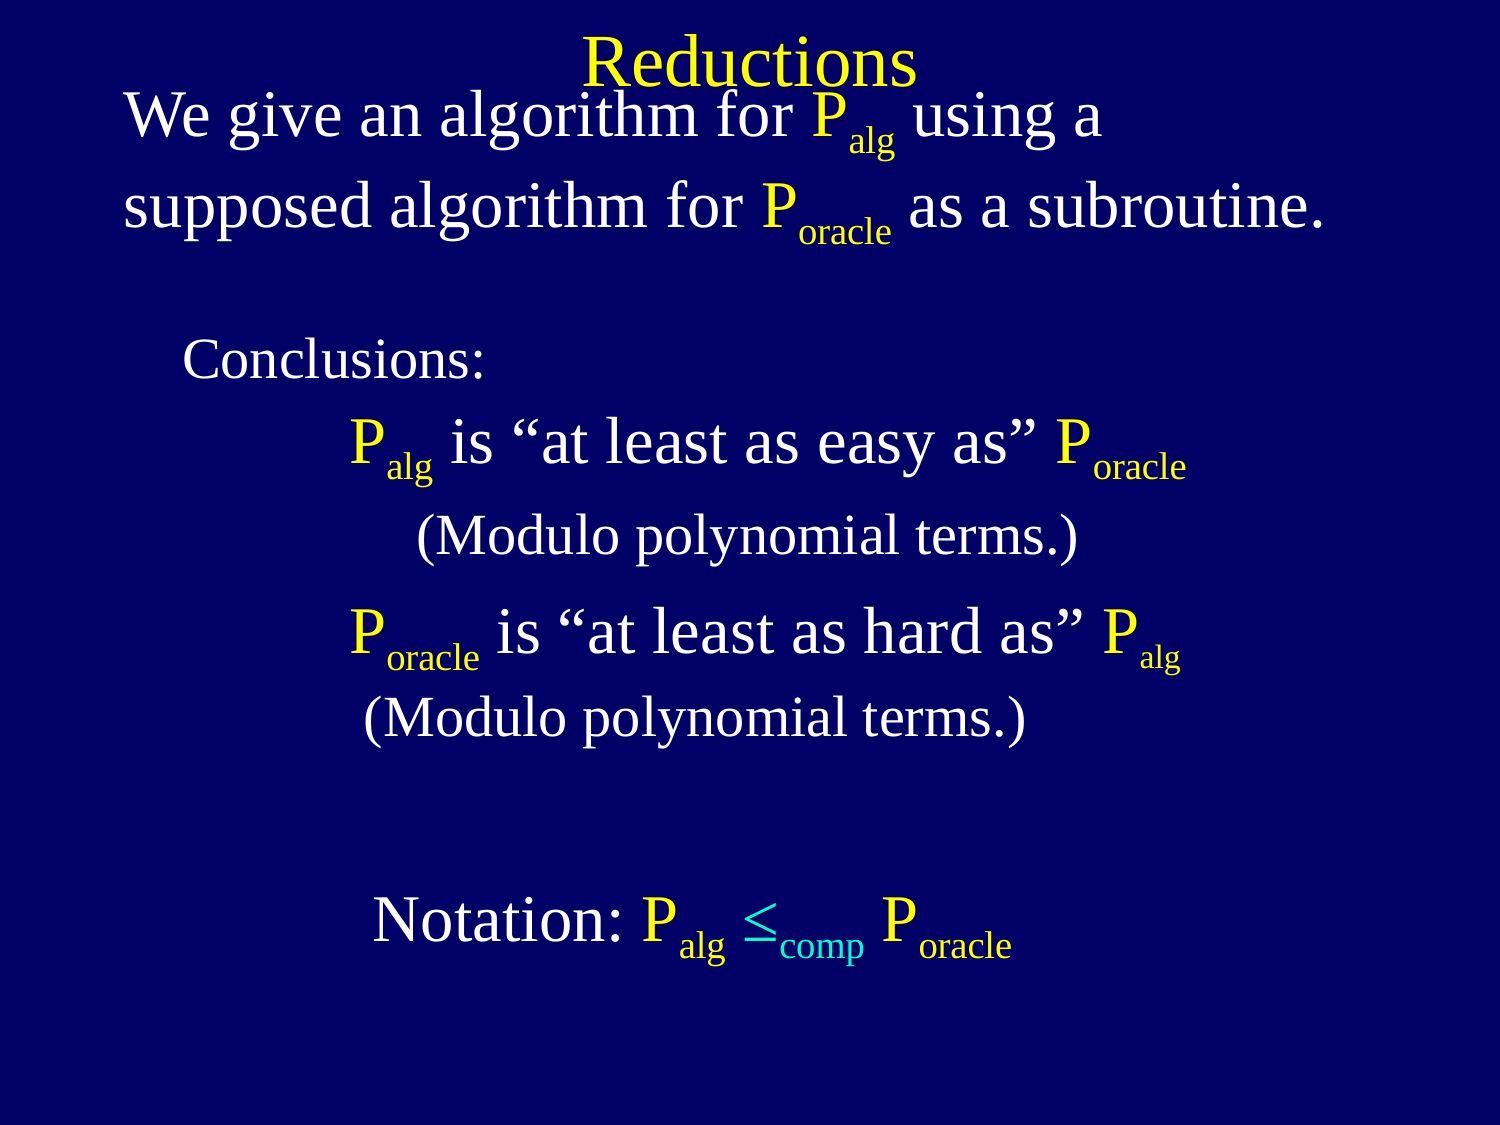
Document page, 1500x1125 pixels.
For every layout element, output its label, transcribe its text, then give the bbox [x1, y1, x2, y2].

text_box Palg is “at least as easy as” Poracle (Modulo polynomial terms.) [304, 389, 1232, 575]
text_box We give an algorithm for Palg using a supposed algorithm for Poracle as a subroutine. [78, 62, 1373, 260]
text_box Conclusions: [137, 312, 533, 398]
text_box Notation: Palg ≤comp Poracle [327, 867, 1058, 974]
text_box Poracle is “at least as hard as” Palg (Modulo polynomial terms.) [304, 579, 1227, 756]
text_box Reductions [112, 0, 1388, 150]
